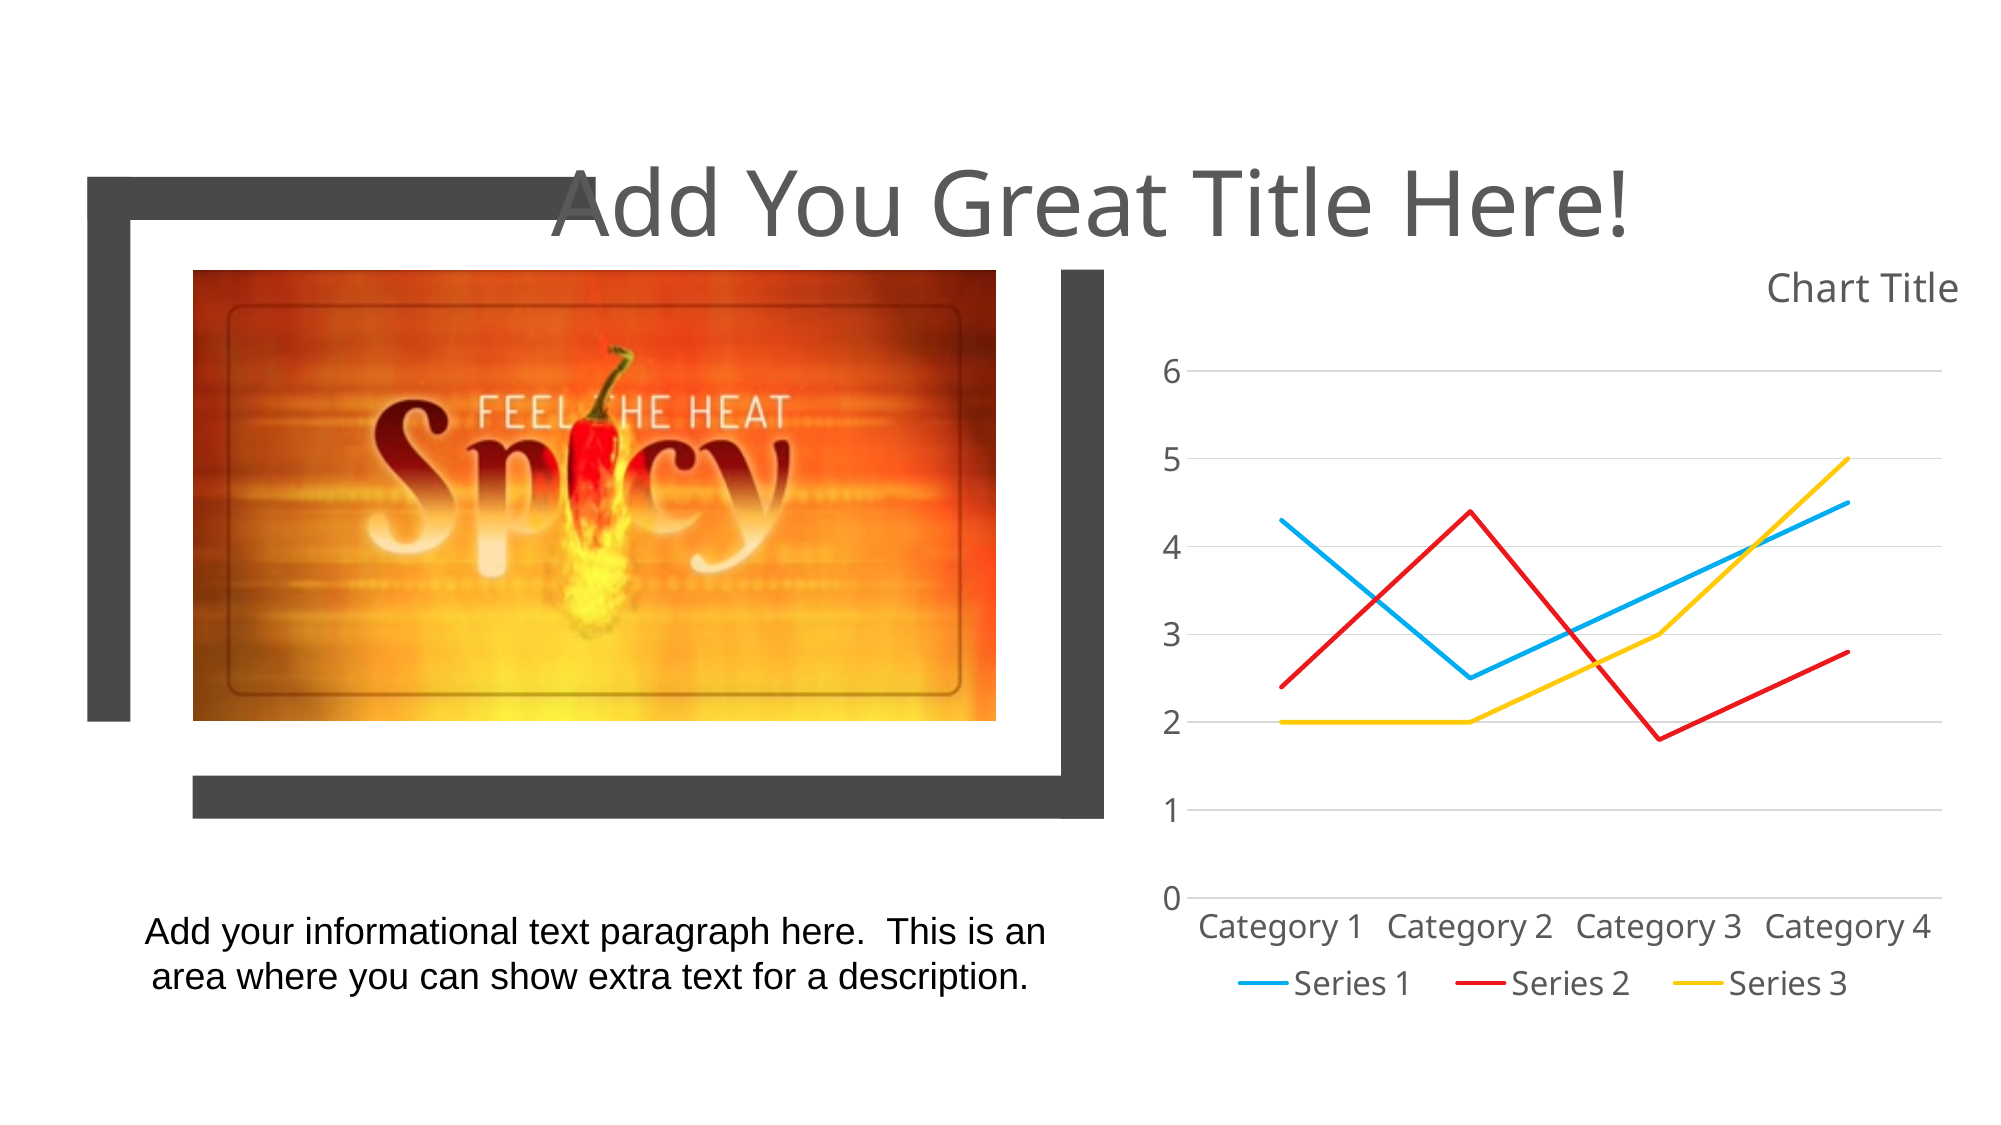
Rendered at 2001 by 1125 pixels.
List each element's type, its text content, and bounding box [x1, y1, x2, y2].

chart [1146, 228, 1969, 1032]
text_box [192, 269, 1105, 819]
text_box [85, 222, 132, 724]
text_box [85, 175, 280, 222]
title Add You Great Title Here! [280, 93, 1904, 263]
text_box Add your informational text paragraph here. This is an area where you can show extra text for a description. [87, 899, 1104, 1032]
